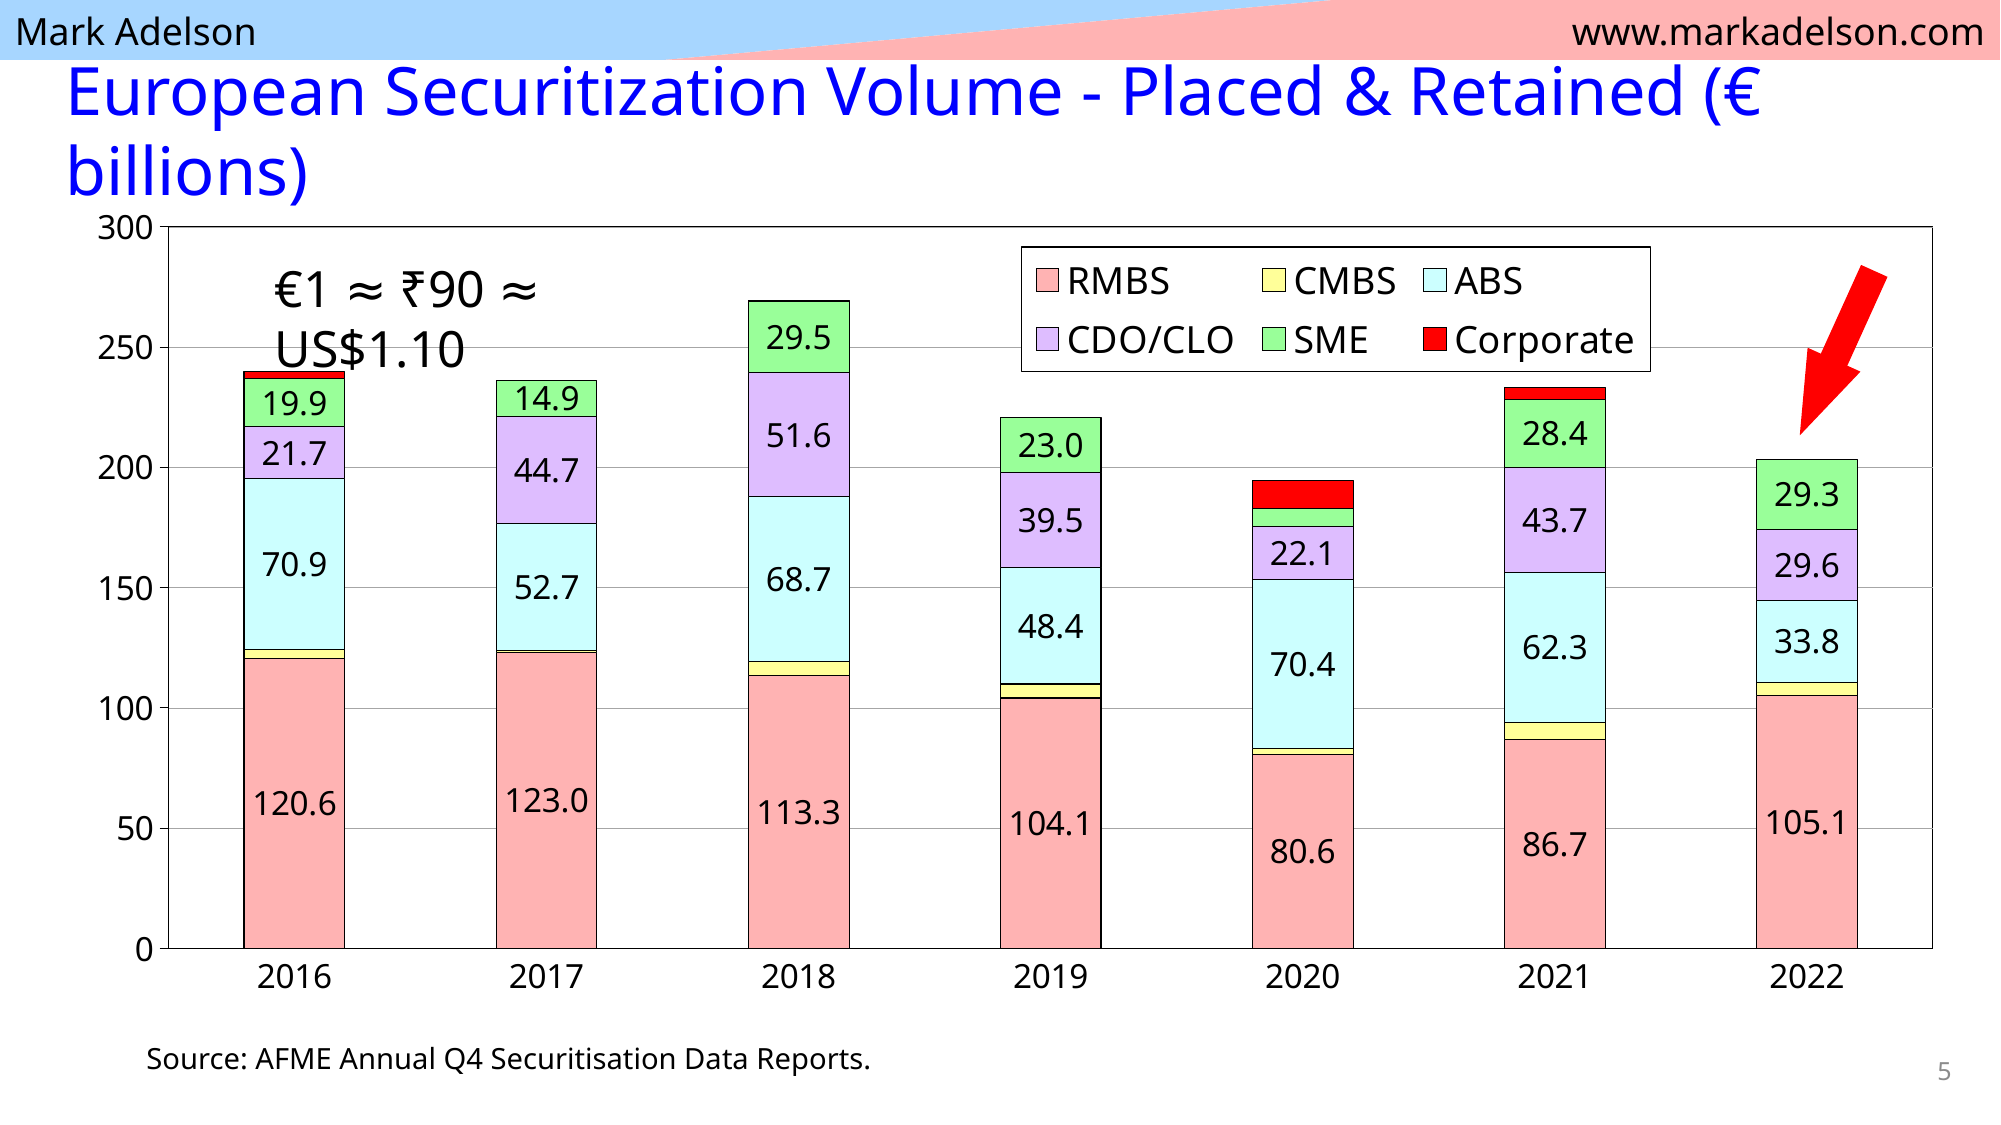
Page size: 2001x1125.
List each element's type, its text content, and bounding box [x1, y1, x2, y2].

text_box Source: AFME Annual Q4 Securitisation Data Reports. [131, 1033, 1339, 1083]
chart [38, 197, 1957, 1019]
title European Securitization Volume - Placed & Retained (€ billions) [50, 87, 1967, 171]
slide_number 5 [1500, 1042, 1967, 1103]
